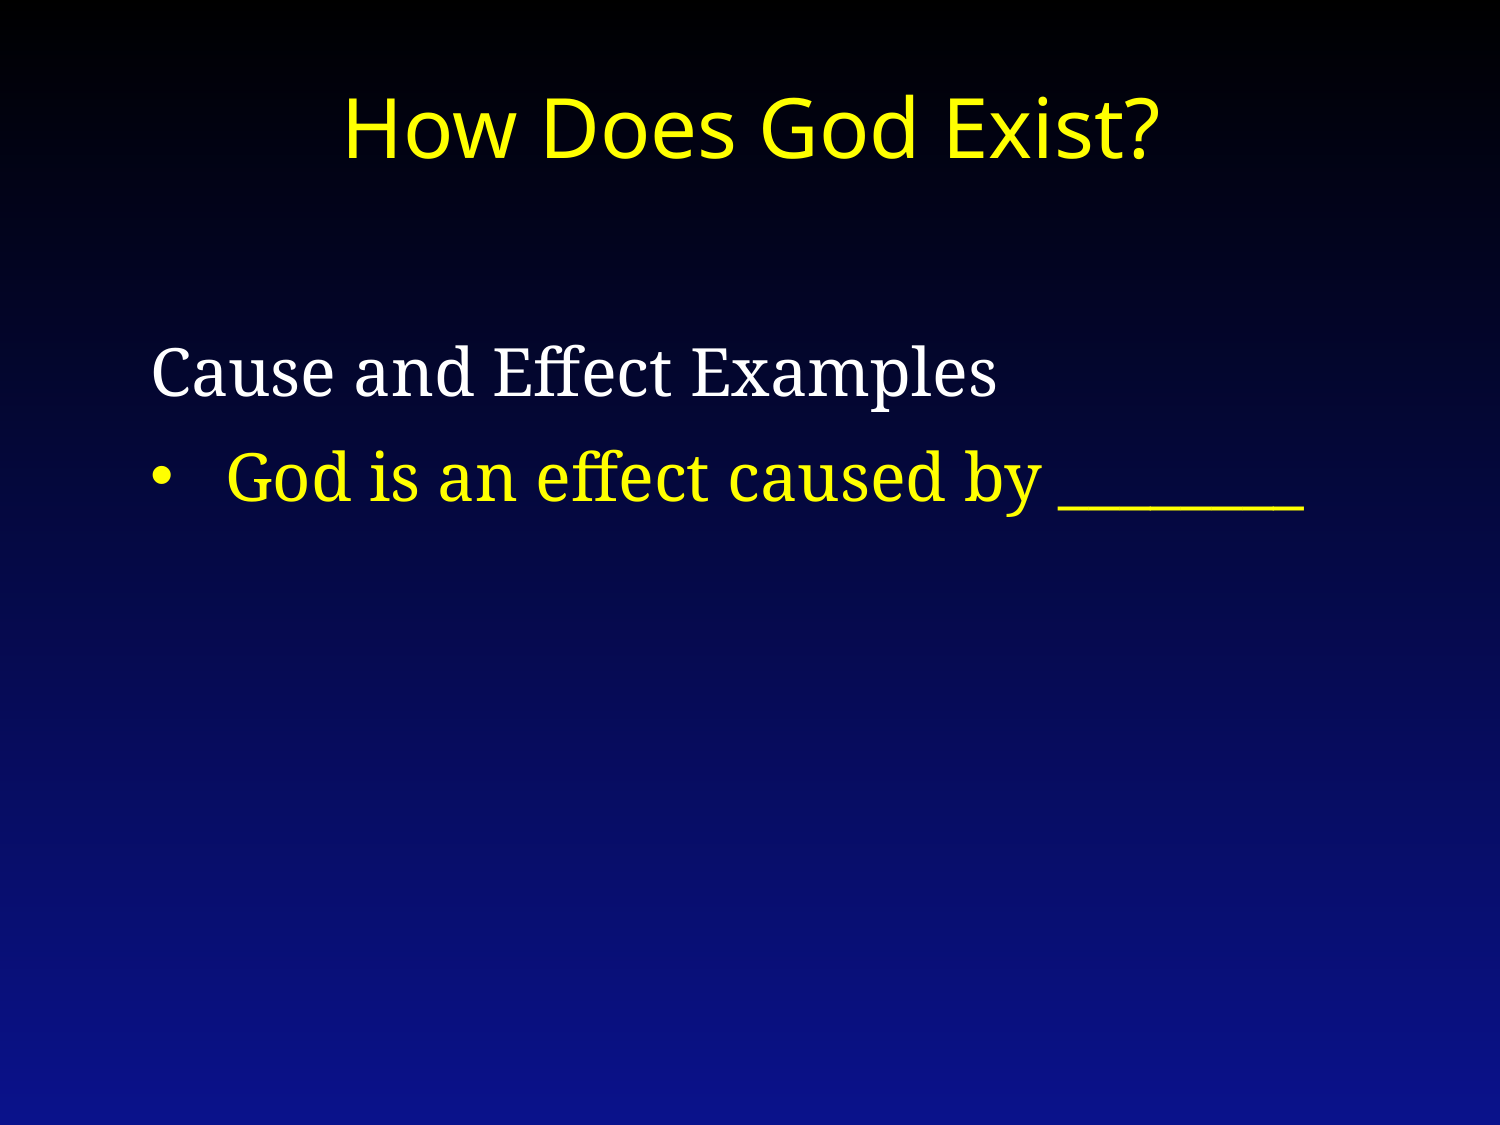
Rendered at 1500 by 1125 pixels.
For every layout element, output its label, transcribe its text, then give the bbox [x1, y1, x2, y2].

text_box Cause and Effect Examples God is an effect caused by ________ [149, 224, 1350, 1050]
text_box How Does God Exist? [76, 74, 1427, 195]
